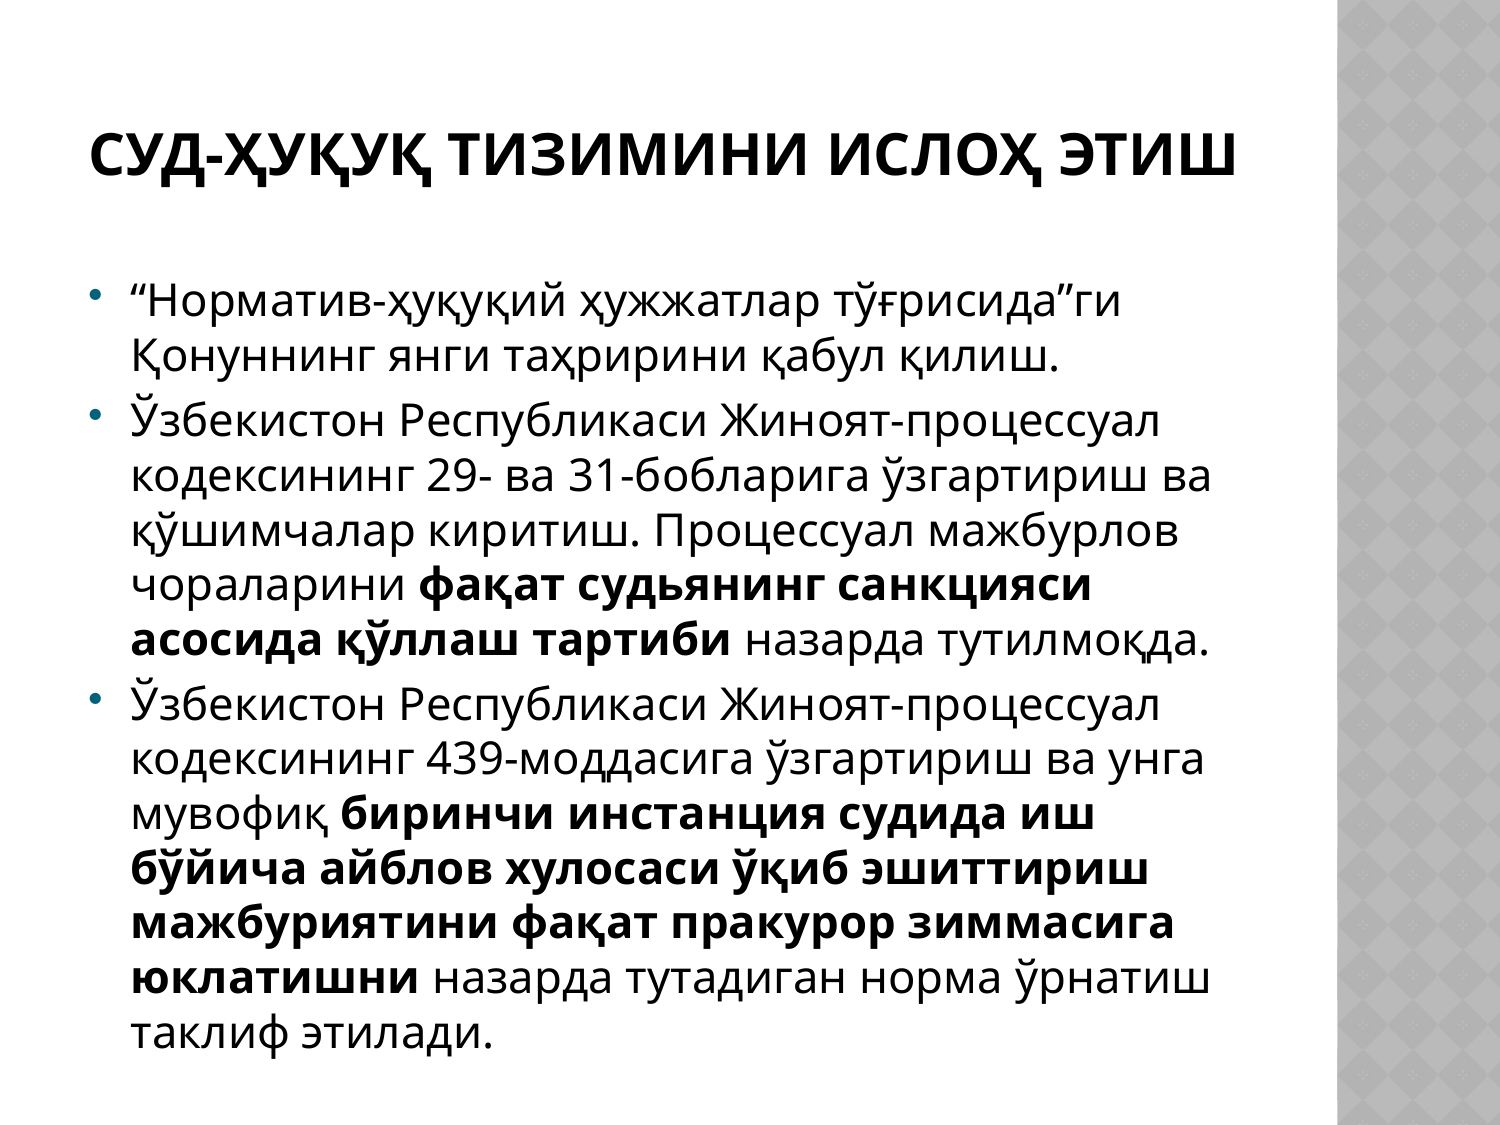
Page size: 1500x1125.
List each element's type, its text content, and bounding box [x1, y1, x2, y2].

list “Норматив-ҳуқуқий ҳужжатлар тўғрисида”ги Қонуннинг янги таҳририни қабул қилиш. Ўзбекистон Республикаси Жиноят-процессуал кодексининг 29- ва 31-бобларига ўзгартириш ва қўшимчалар киритиш. Процессуал мажбурлов чораларини фақат судьянинг санкцияси асосида қўллаш тартиби назарда тутилмоқда. Ўзбекистон Республикаси Жиноят-процессуал кодексининг 439-моддасига ўзгартириш ва унга мувофиқ биринчи инстанция судида иш бўйича айблов хулосаси ўқиб эшиттириш мажбуриятини фақат пракурор зиммасига юклатишни назарда тутадиган норма ўрнатиш таклиф этилади. [75, 264, 1266, 1079]
title Суд-ҳуқуқ тизимини ислоҳ этиш [70, 0, 1258, 188]
